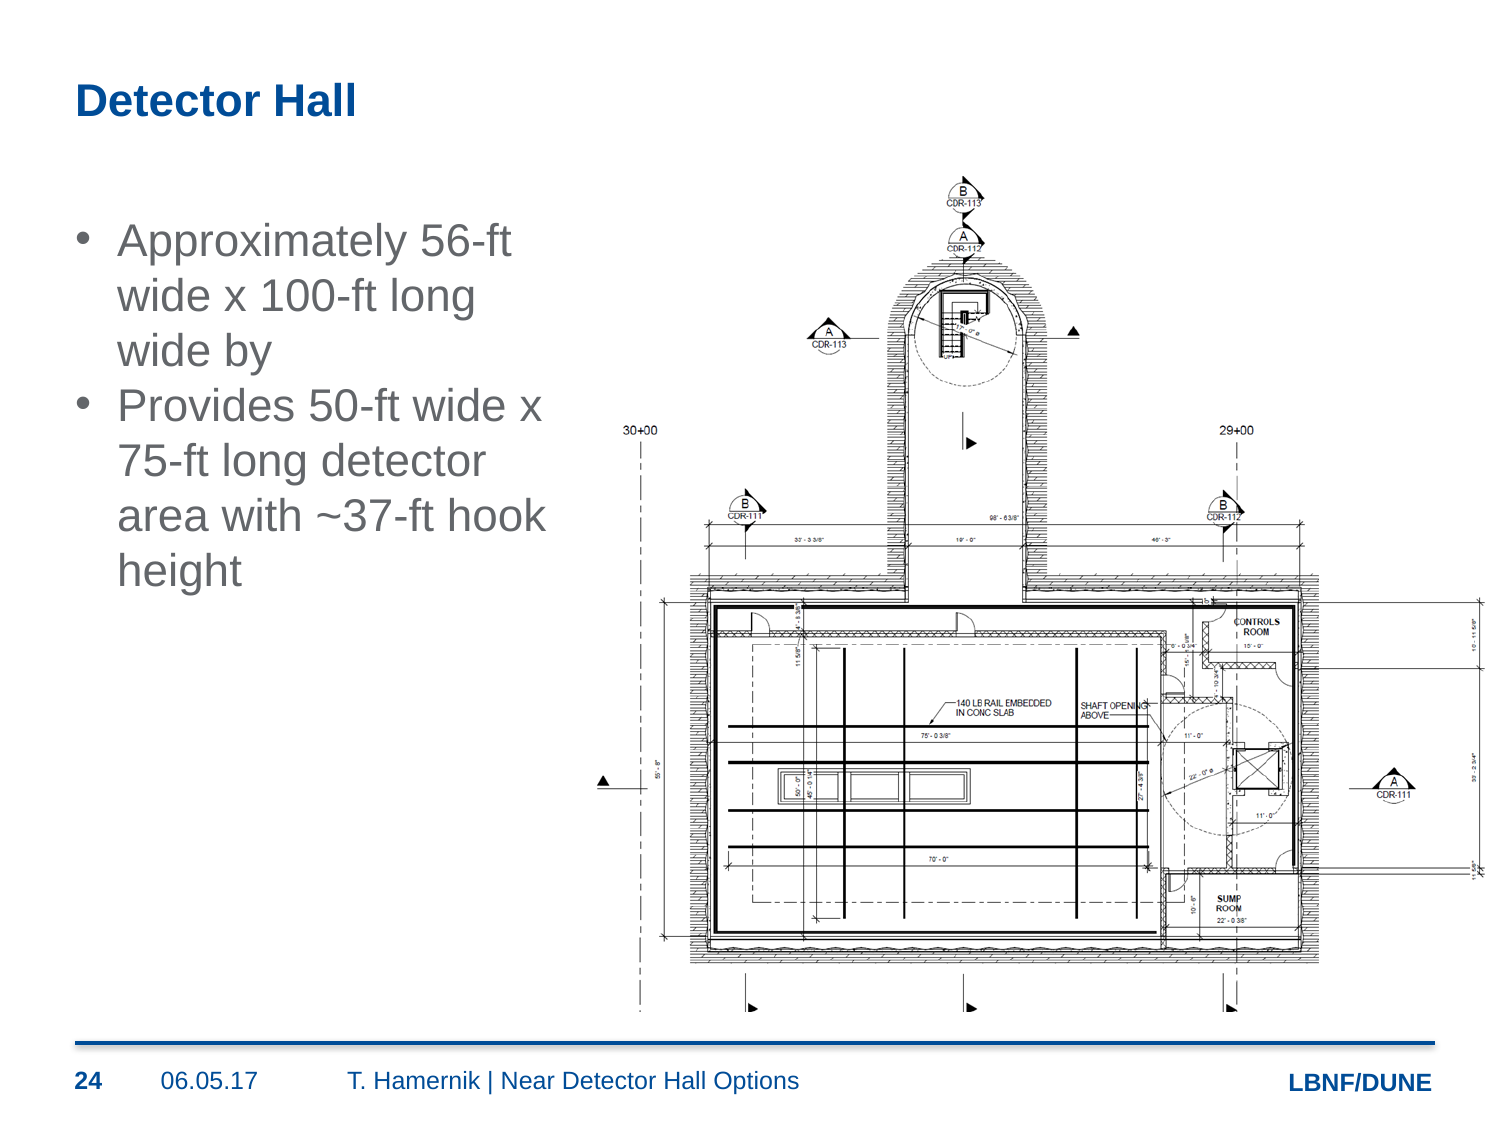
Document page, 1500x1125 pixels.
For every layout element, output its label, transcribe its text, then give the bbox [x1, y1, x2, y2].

title Detector Hall [75, 70, 1436, 161]
footer T. Hamernik | Near Detector Hall Options [347, 1064, 1269, 1096]
slide_number 24 [74, 1064, 161, 1096]
list Approximately 56-ft wide x 100-ft long wide by Provides 50-ft wide x 75-ft long detector area with ~37-ft hook height [75, 203, 561, 999]
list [566, 172, 1500, 1013]
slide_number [161, 1064, 347, 1096]
